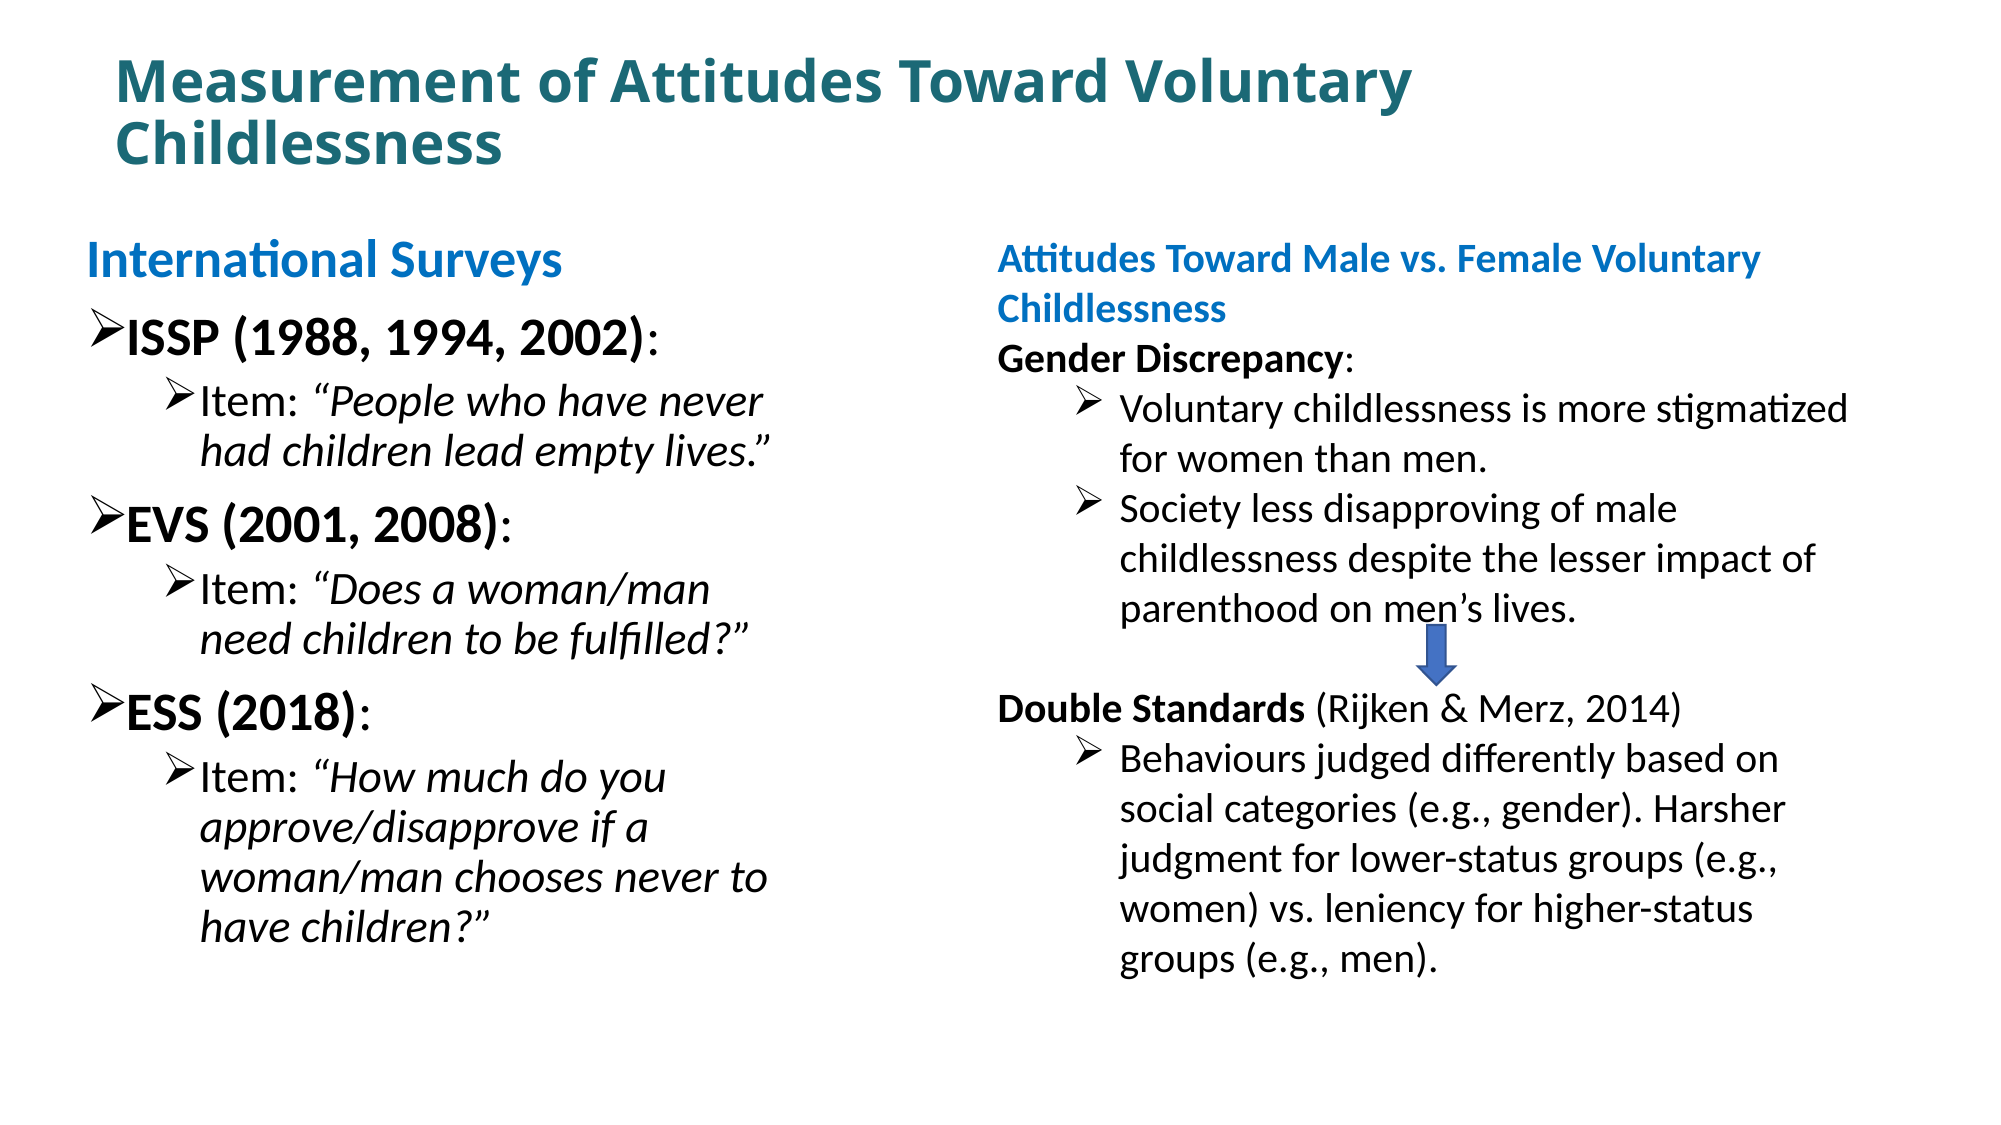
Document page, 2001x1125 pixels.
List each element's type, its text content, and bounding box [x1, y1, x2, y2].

title Measurement of Attitudes Toward Voluntary Childlessness [99, 5, 1825, 224]
list International Surveys ISSP (1988, 1994, 2002): Item: “People who have never had children lead empty lives.” EVS (2001, 2008): Item: “Does a woman/man need children to be fulfilled?” ESS (2018): Item: “How much do you approve/disapprove if a woman/man chooses never to have children?” [71, 223, 822, 1058]
text_box Attitudes Toward Male vs. Female Voluntary Childlessness Gender Discrepancy: Voluntary childlessness is more stigmatized for women than men. Society less disapproving of male childlessness despite the lesser impact of parenthood on men’s lives. Double Standards (Rijken & Merz, 2014) Behaviours judged differently based on social categories (e.g., gender). Harsher judgment for lower-status groups (e.g., women) vs. leniency for higher-status groups (e.g., men). [982, 223, 1890, 1079]
text_box [1415, 623, 1458, 687]
